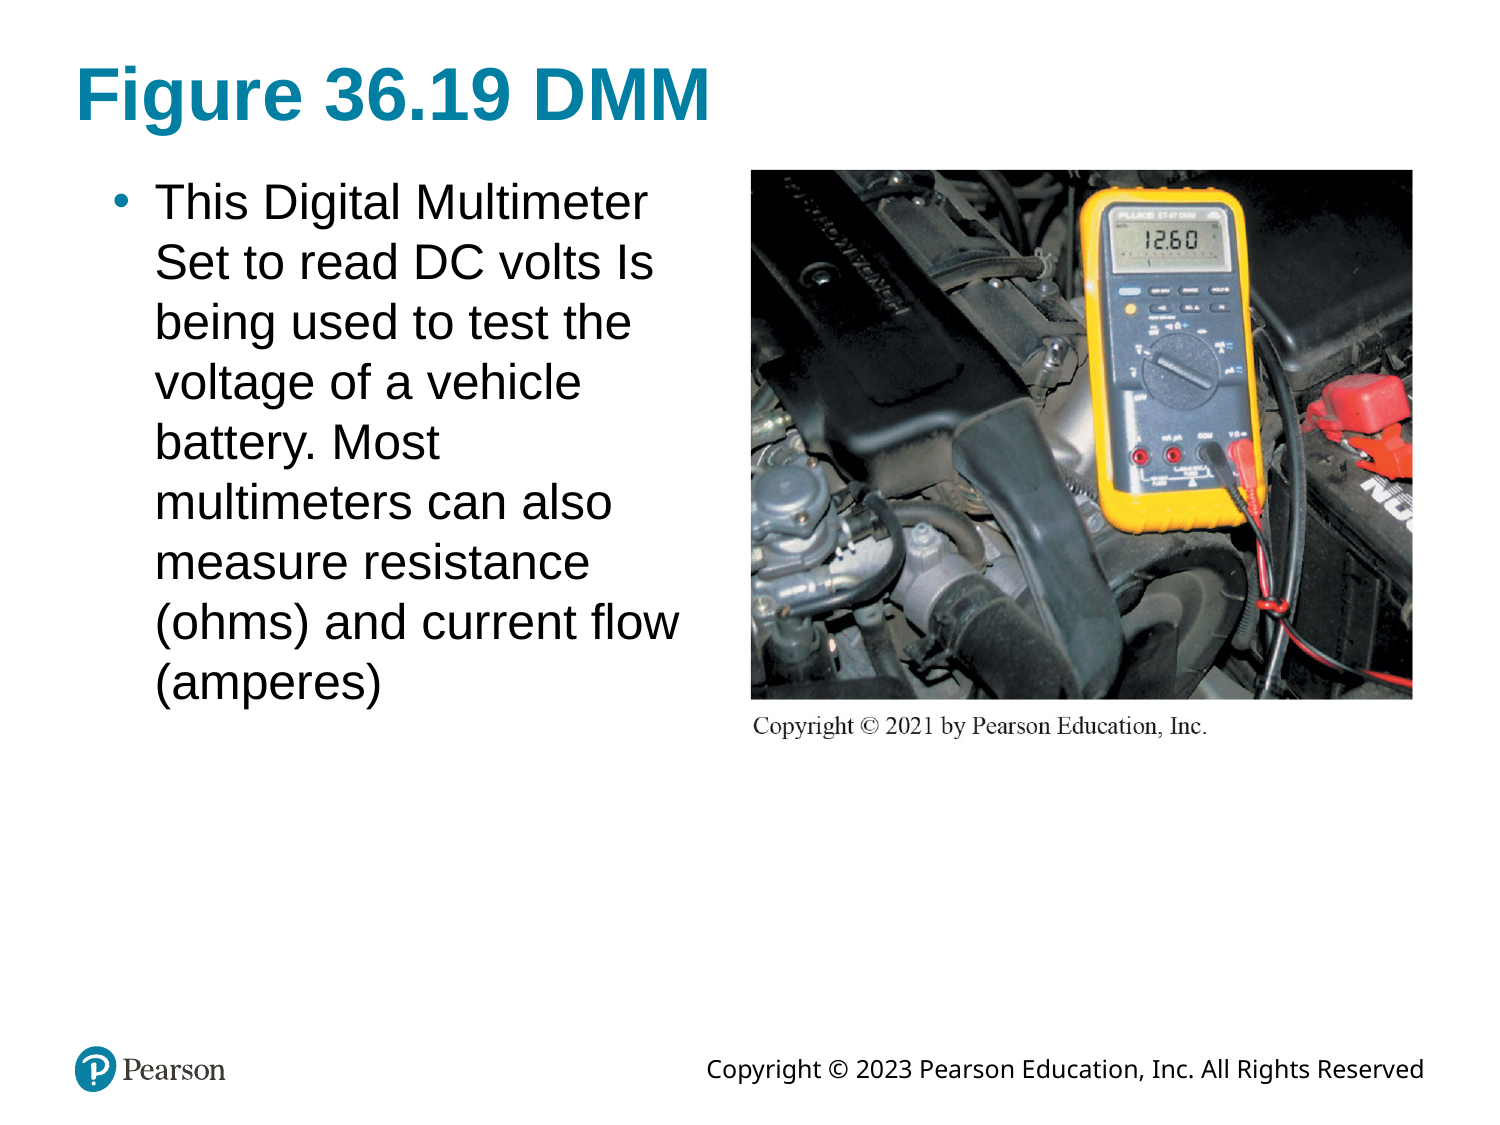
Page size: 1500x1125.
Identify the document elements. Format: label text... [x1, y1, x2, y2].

list This Digital Multimeter Set to read DC volts Is being used to test the voltage of a vehicle battery. Most multimeters can also measure resistance (ohms) and current flow (amperes) [112, 162, 691, 723]
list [747, 166, 1415, 742]
title Figure 36.19 DMM [75, 37, 1374, 144]
